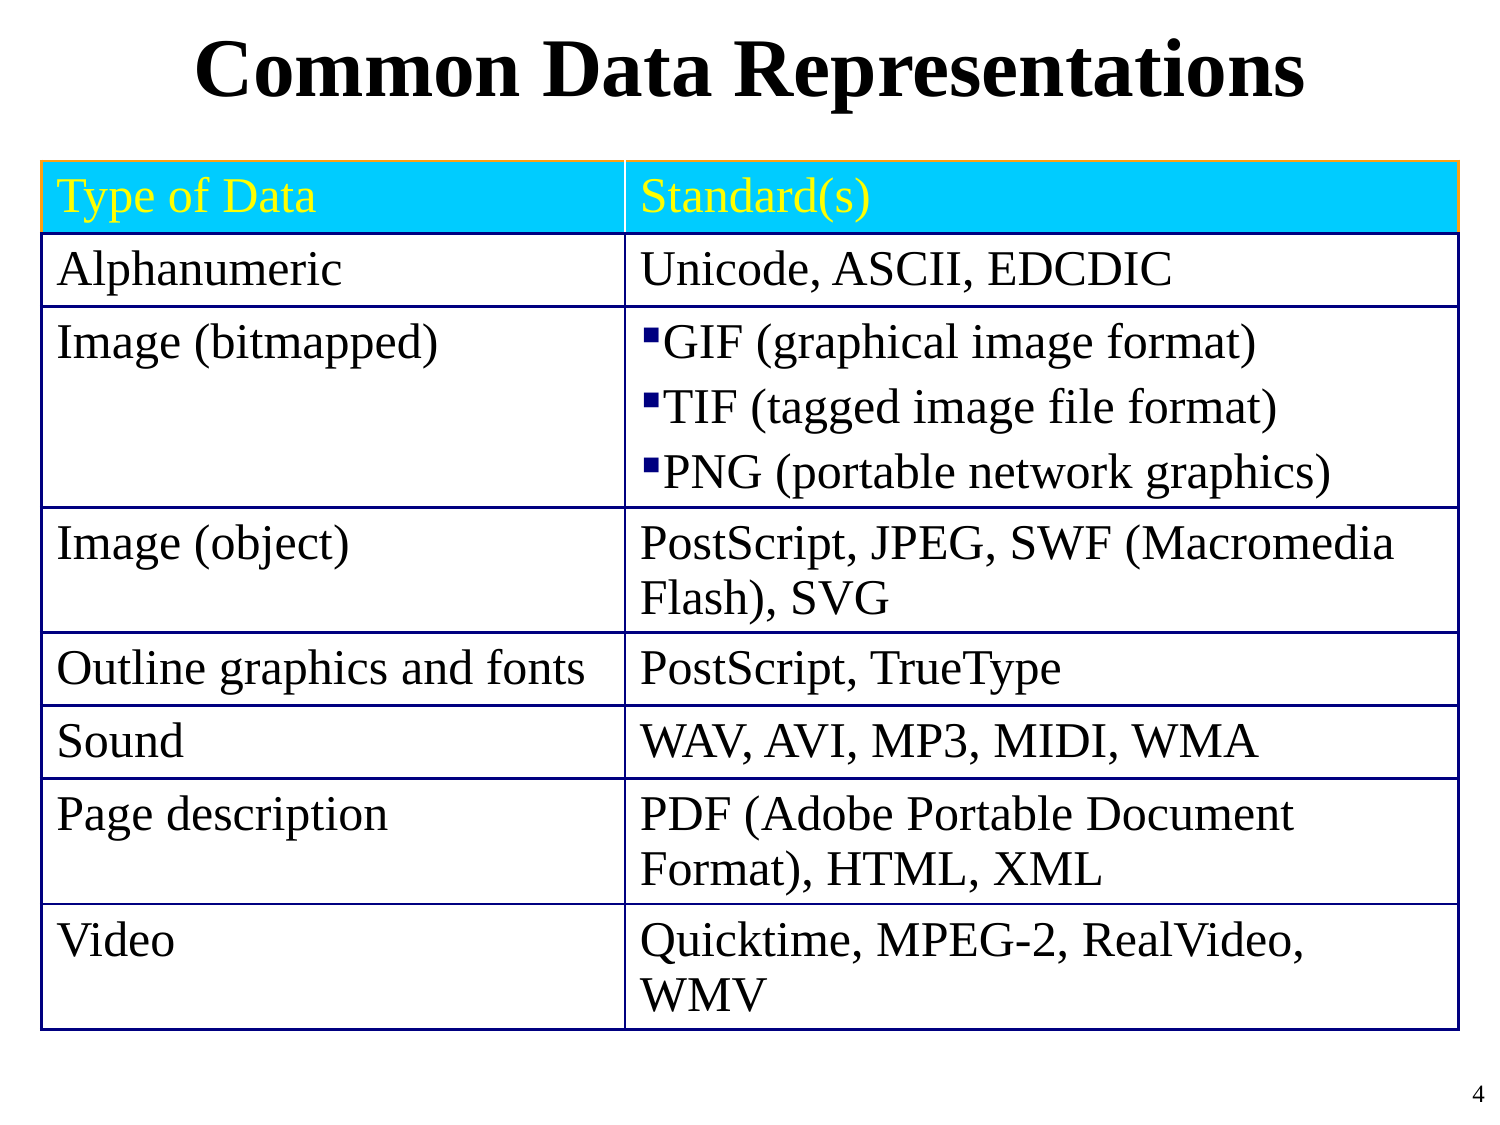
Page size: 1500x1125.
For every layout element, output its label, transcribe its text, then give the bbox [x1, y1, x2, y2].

table_cell Alphanumeric [43, 235, 624, 305]
table_cell WAV, AVI, MP3, MIDI, WMA [626, 707, 1457, 777]
table_cell PostScript, TrueType [626, 634, 1457, 704]
table_cell PDF (Adobe Portable Document Format), HTML, XML [626, 780, 1457, 903]
table_cell Unicode, ASCII, EDCDIC [626, 235, 1457, 305]
table_cell Image (bitmapped) [43, 308, 624, 506]
table_cell Outline graphics and fonts [43, 634, 624, 704]
table_cell Image (object) [43, 509, 624, 631]
table_cell PostScript, JPEG, SWF (Macromedia Flash), SVG [626, 509, 1457, 631]
slide_number 4 [1186, 1069, 1500, 1125]
table_header Type of Data [43, 162, 624, 232]
table_cell Video [43, 905, 624, 1028]
table_cell Sound [43, 707, 624, 777]
table_cell Page description [43, 780, 624, 903]
table_cell Quicktime, MPEG-2, RealVideo, WMV [626, 905, 1457, 1028]
table_header Standard(s) [626, 162, 1457, 232]
table_cell GIF (graphical image format) TIF (tagged image file format) PNG (portable network graphics) [626, 308, 1457, 506]
title Common Data Representations [0, 0, 1500, 126]
